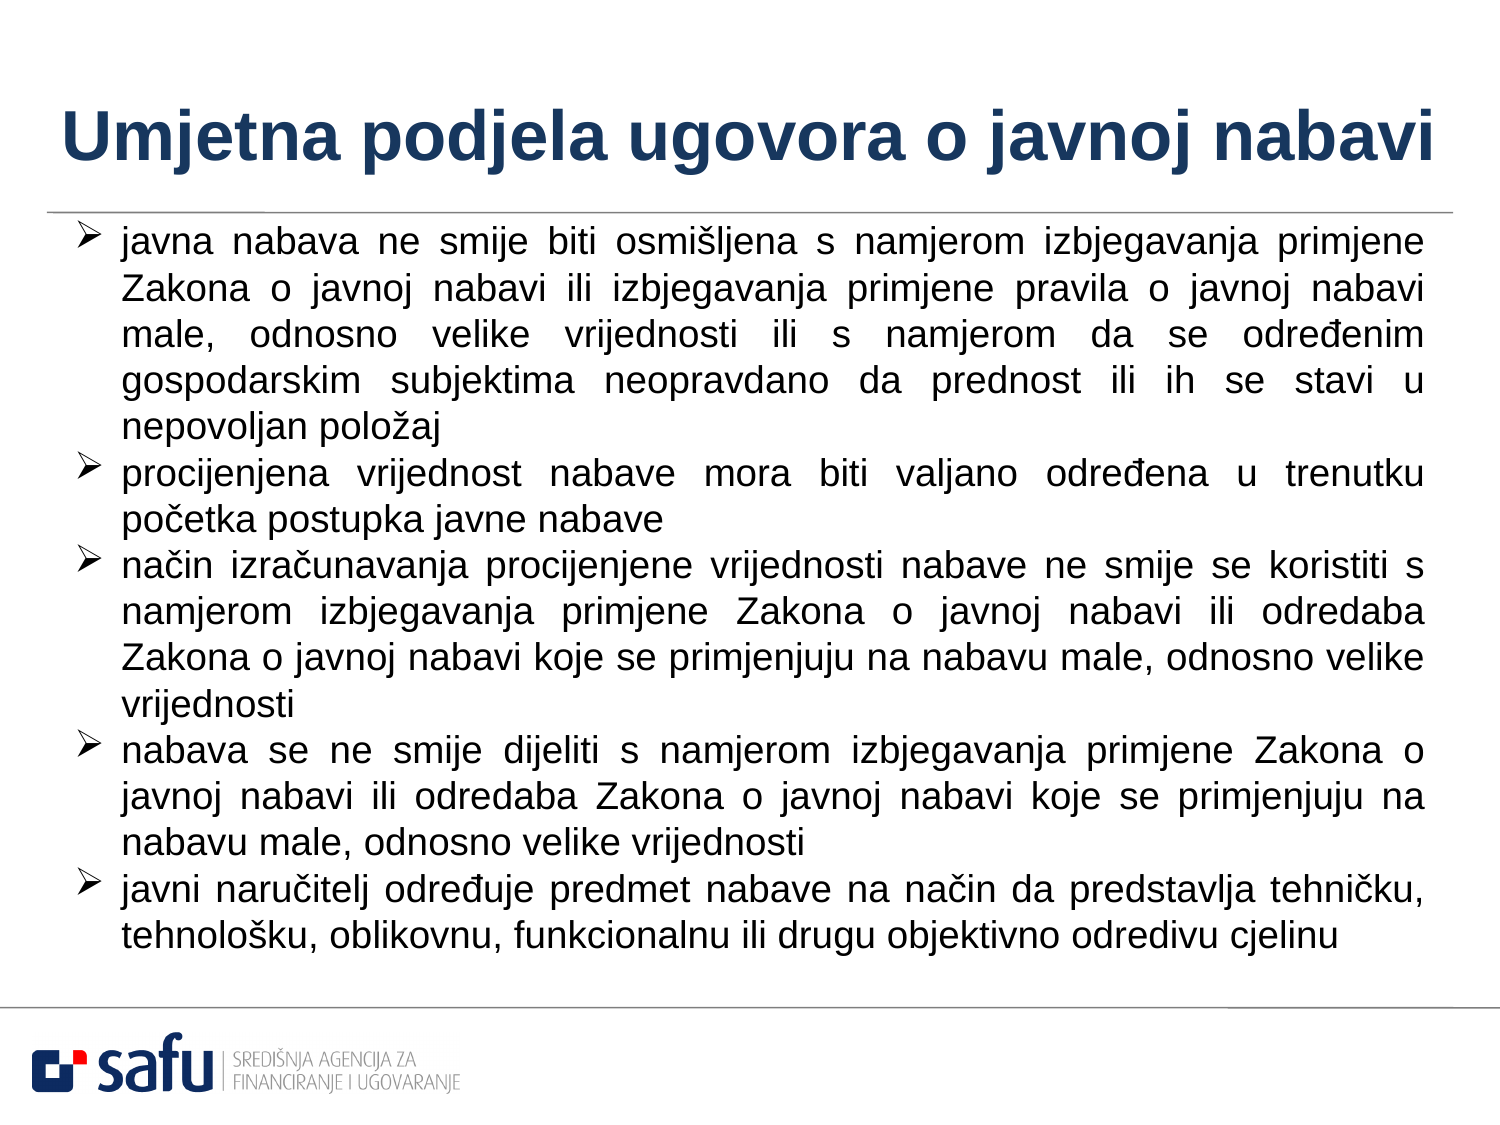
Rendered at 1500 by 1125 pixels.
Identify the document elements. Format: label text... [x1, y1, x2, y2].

title Umjetna podjela ugovora o javnoj nabavi [46, 89, 1454, 212]
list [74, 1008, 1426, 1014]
picture [32, 1032, 460, 1094]
list javna nabava ne smije biti osmišljena s namjerom izbjegavanja primjene Zakona o javnoj nabavi ili izbjegavanja primjene pravila o javnoj nabavi male, odnosno velike vrijednosti ili s namjerom da se određenim gospodarskim subjektima neopravdano da prednost ili ih se stavi u nepovoljan položaj procijenjena vrijednost nabave mora biti valjano određena u trenutku početka postupka javne nabave način izračunavanja procijenjene vrijednosti nabave ne smije se koristiti s namjerom izbjegavanja primjene Zakona o javnoj nabavi ili odredaba Zakona o javnoj nabavi koje se primjenjuju na nabavu male, odnosno velike vrijednosti nabava se ne smije dijeliti s namjerom izbjegavanja primjene Zakona o javnoj nabavi ili odredaba Zakona o javnoj nabavi koje se primjenjuju na nabavu male, odnosno velike vrijednosti javni naručitelj određuje predmet nabave na način da predstavlja tehničku, tehnološku, oblikovnu, funkcionalnu ili drugu objektivno odredivu cjelinu [74, 216, 1426, 1007]
title Umjetna podjela ugovora o javnoj nabavi [46, 213, 1454, 262]
